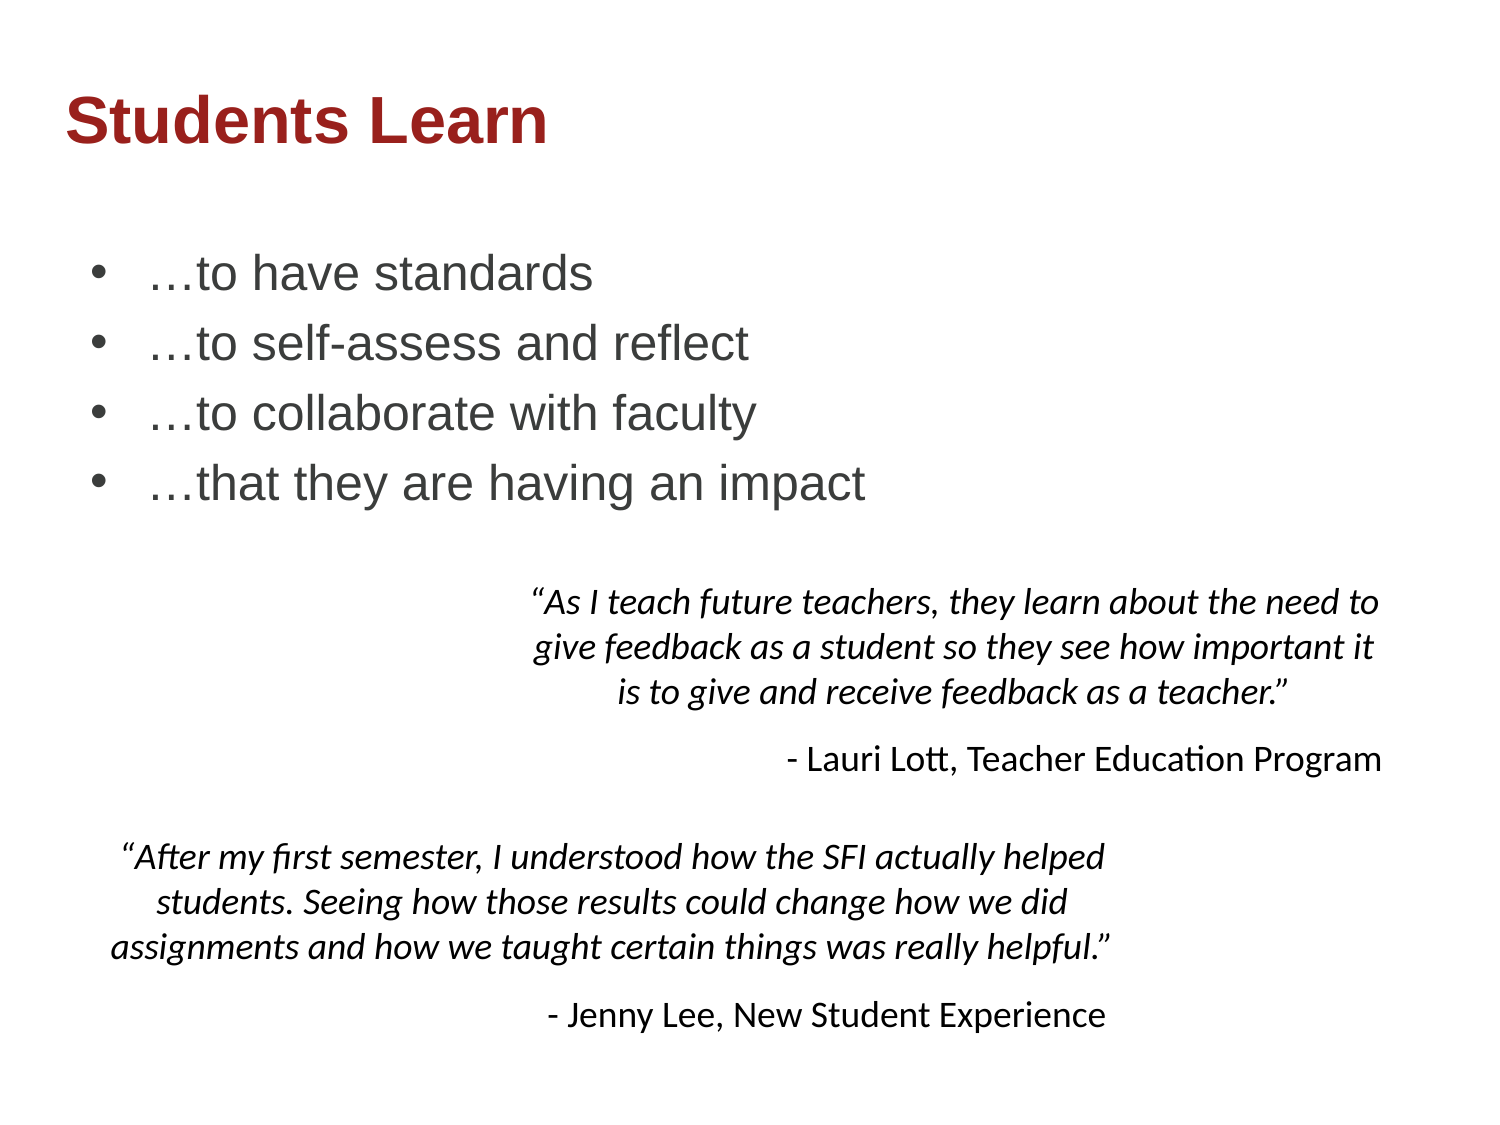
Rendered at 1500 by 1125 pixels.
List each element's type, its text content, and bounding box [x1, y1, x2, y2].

title Students Learn [50, 50, 1175, 184]
list …to have standards …to self-assess and reflect …to collaborate with faculty …that they are having an impact [75, 233, 925, 534]
text_box “After my first semester, I understood how the SFI actually helped students. Seeing how those results could change how we did assignments and how we taught certain things was really helpful.” - Jenny Lee, New Student Experience [94, 825, 1131, 1043]
text_box “As I teach future teachers, they learn about the need to give feedback as a student so they see how important it is to give and receive feedback as a teacher.” - Lauri Lott, Teacher Education Program [510, 569, 1399, 787]
